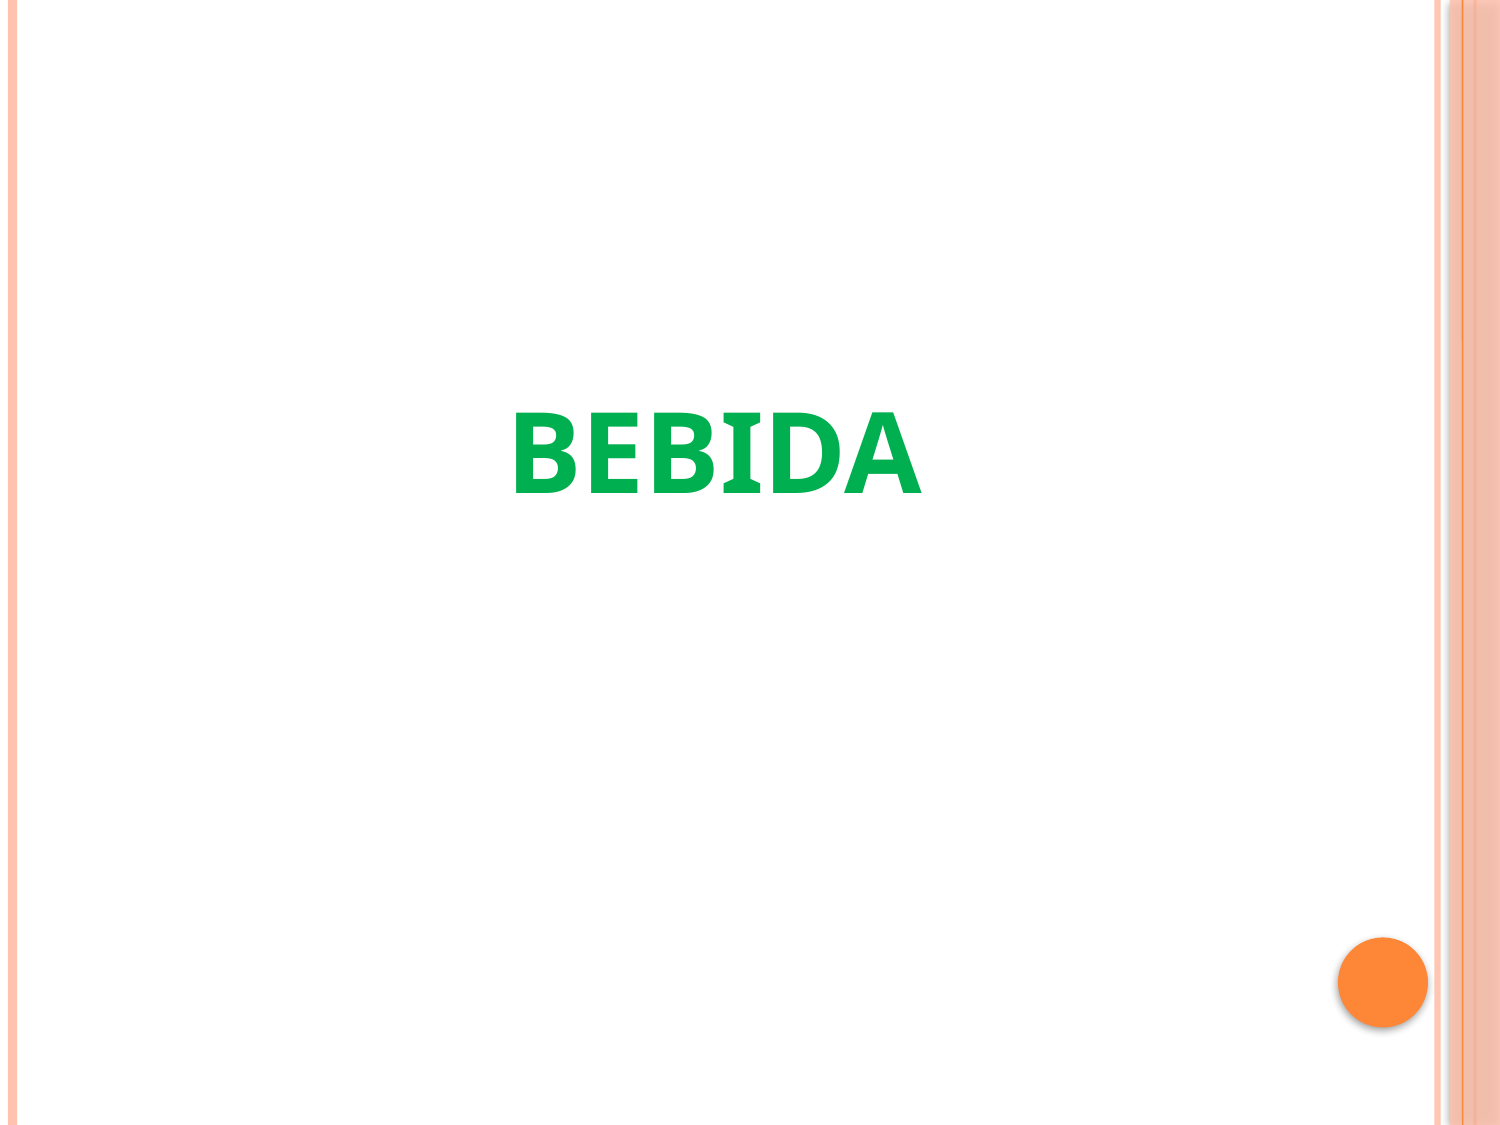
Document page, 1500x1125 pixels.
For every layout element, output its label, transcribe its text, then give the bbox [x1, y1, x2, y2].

text_box BEBIDA [218, 373, 1211, 524]
